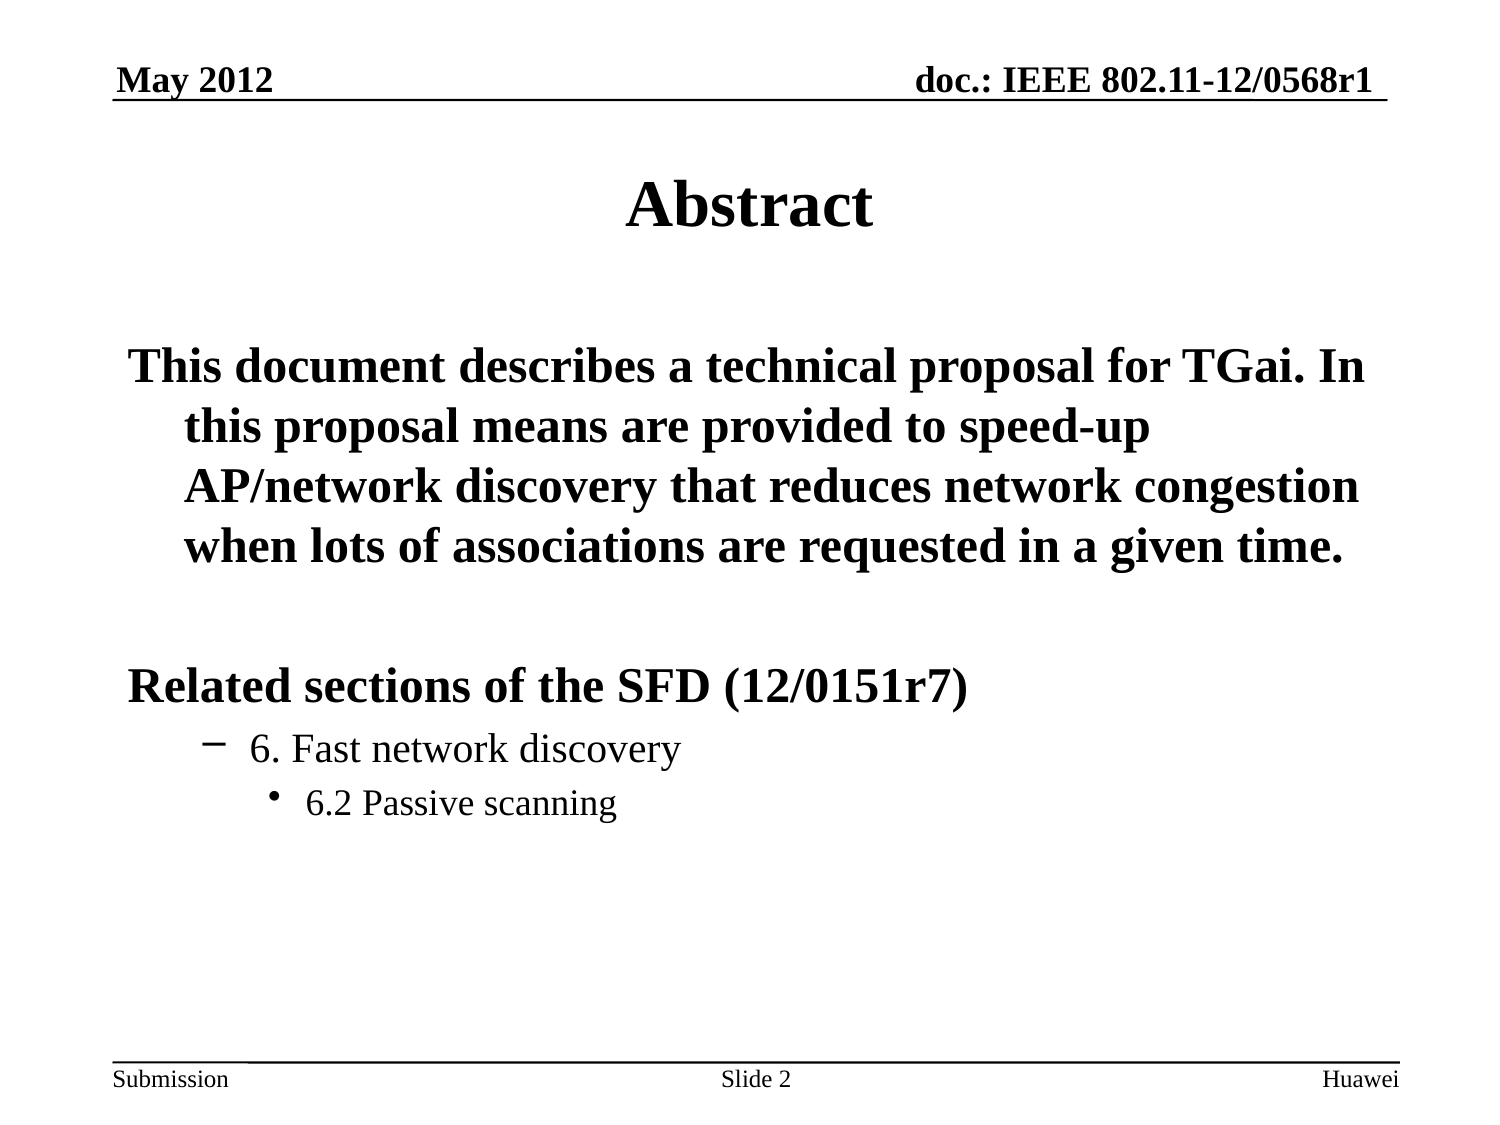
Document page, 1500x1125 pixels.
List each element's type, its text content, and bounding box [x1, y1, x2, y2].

list This document describes a technical proposal for TGai. In this proposal means are provided to speed-up AP/network discovery that reduces network congestion when lots of associations are requested in a given time. Related sections of the SFD (12/0151r7) 6. Fast network discovery 6.2 Passive scanning [112, 324, 1388, 1001]
slide_number Slide 2 [712, 1061, 800, 1093]
title Abstract [112, 112, 1388, 288]
